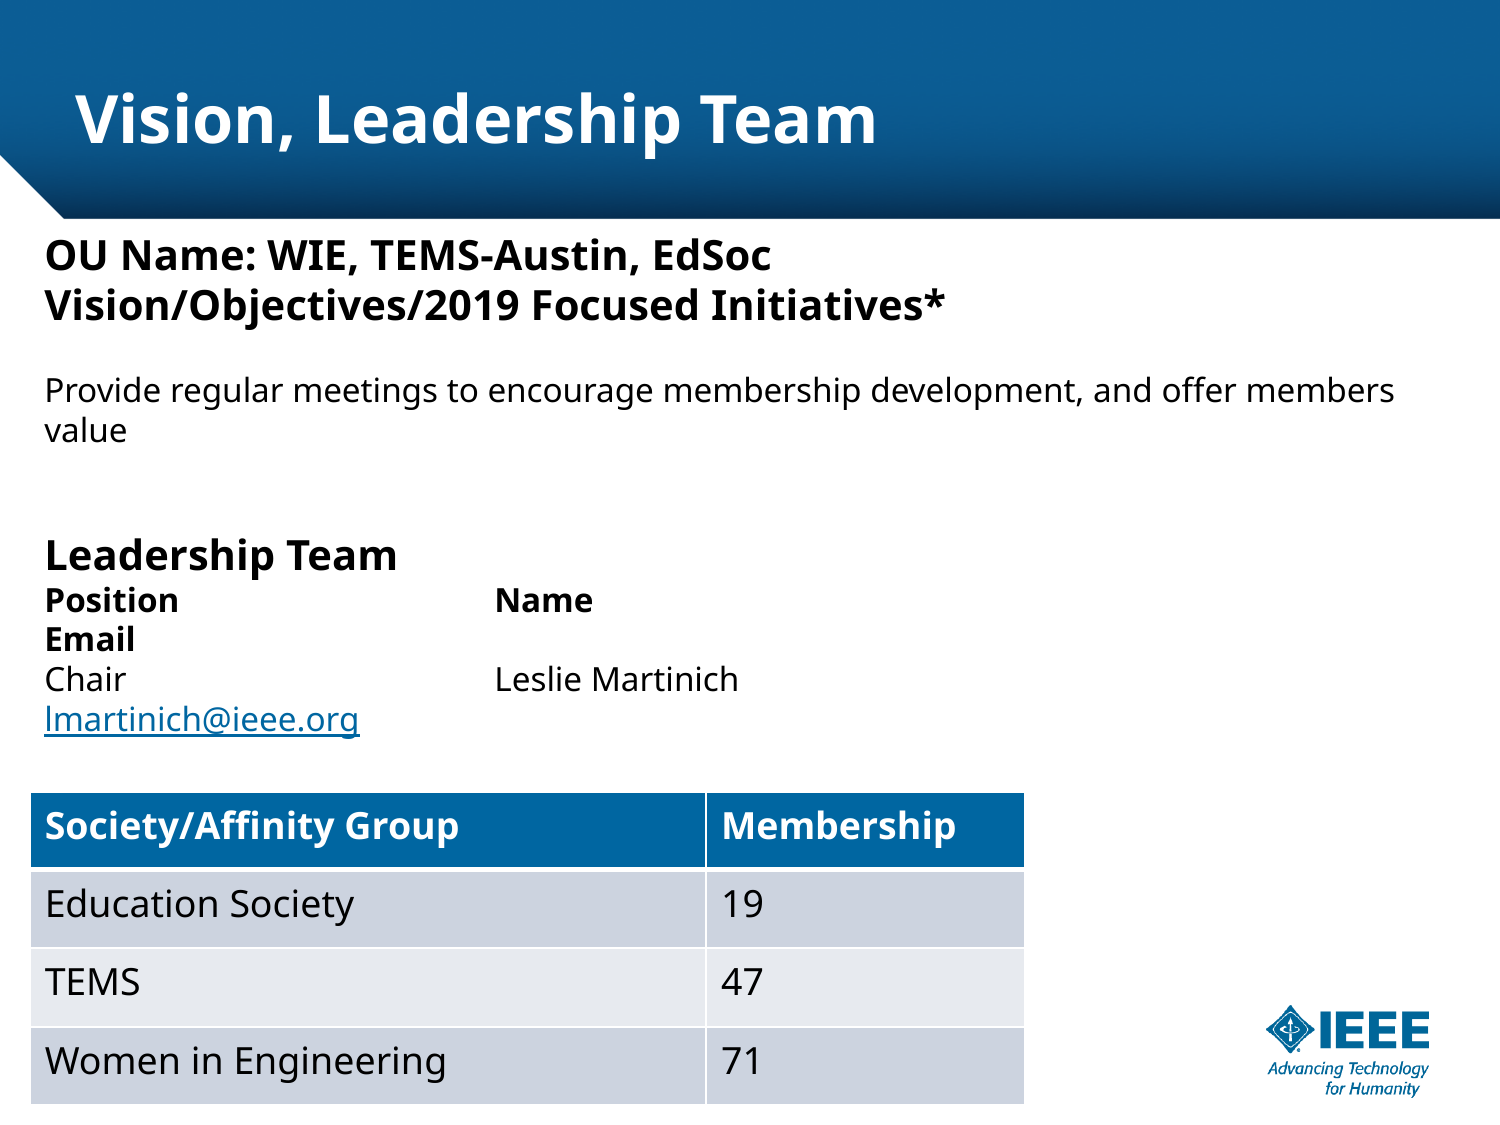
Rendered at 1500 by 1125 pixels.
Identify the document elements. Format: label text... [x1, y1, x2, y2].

table_cell 47 [707, 949, 1024, 1026]
table_cell TEMS [31, 949, 705, 1026]
table_header Society/Affinity Group [31, 793, 705, 867]
title Vision, Leadership Team [60, 32, 1436, 202]
table_cell 71 [707, 1028, 1024, 1104]
picture [0, 0, 1500, 1125]
table_cell 19 [707, 872, 1024, 947]
table_header Membership [707, 793, 1024, 867]
text_box OU Name: WIE, TEMS-Austin, EdSoc Vision/Objectives/2019 Focused Initiatives* Provide regular meetings to encourage membership development, and offer members value Leadership Team Position Name Email Chair Leslie Martinich lmartinich@ieee.org OU (Chapter/Affinity Group) Size and profile [29, 221, 1500, 871]
table_cell Women in Engineering [31, 1028, 705, 1104]
table_cell Education Society [31, 872, 705, 947]
